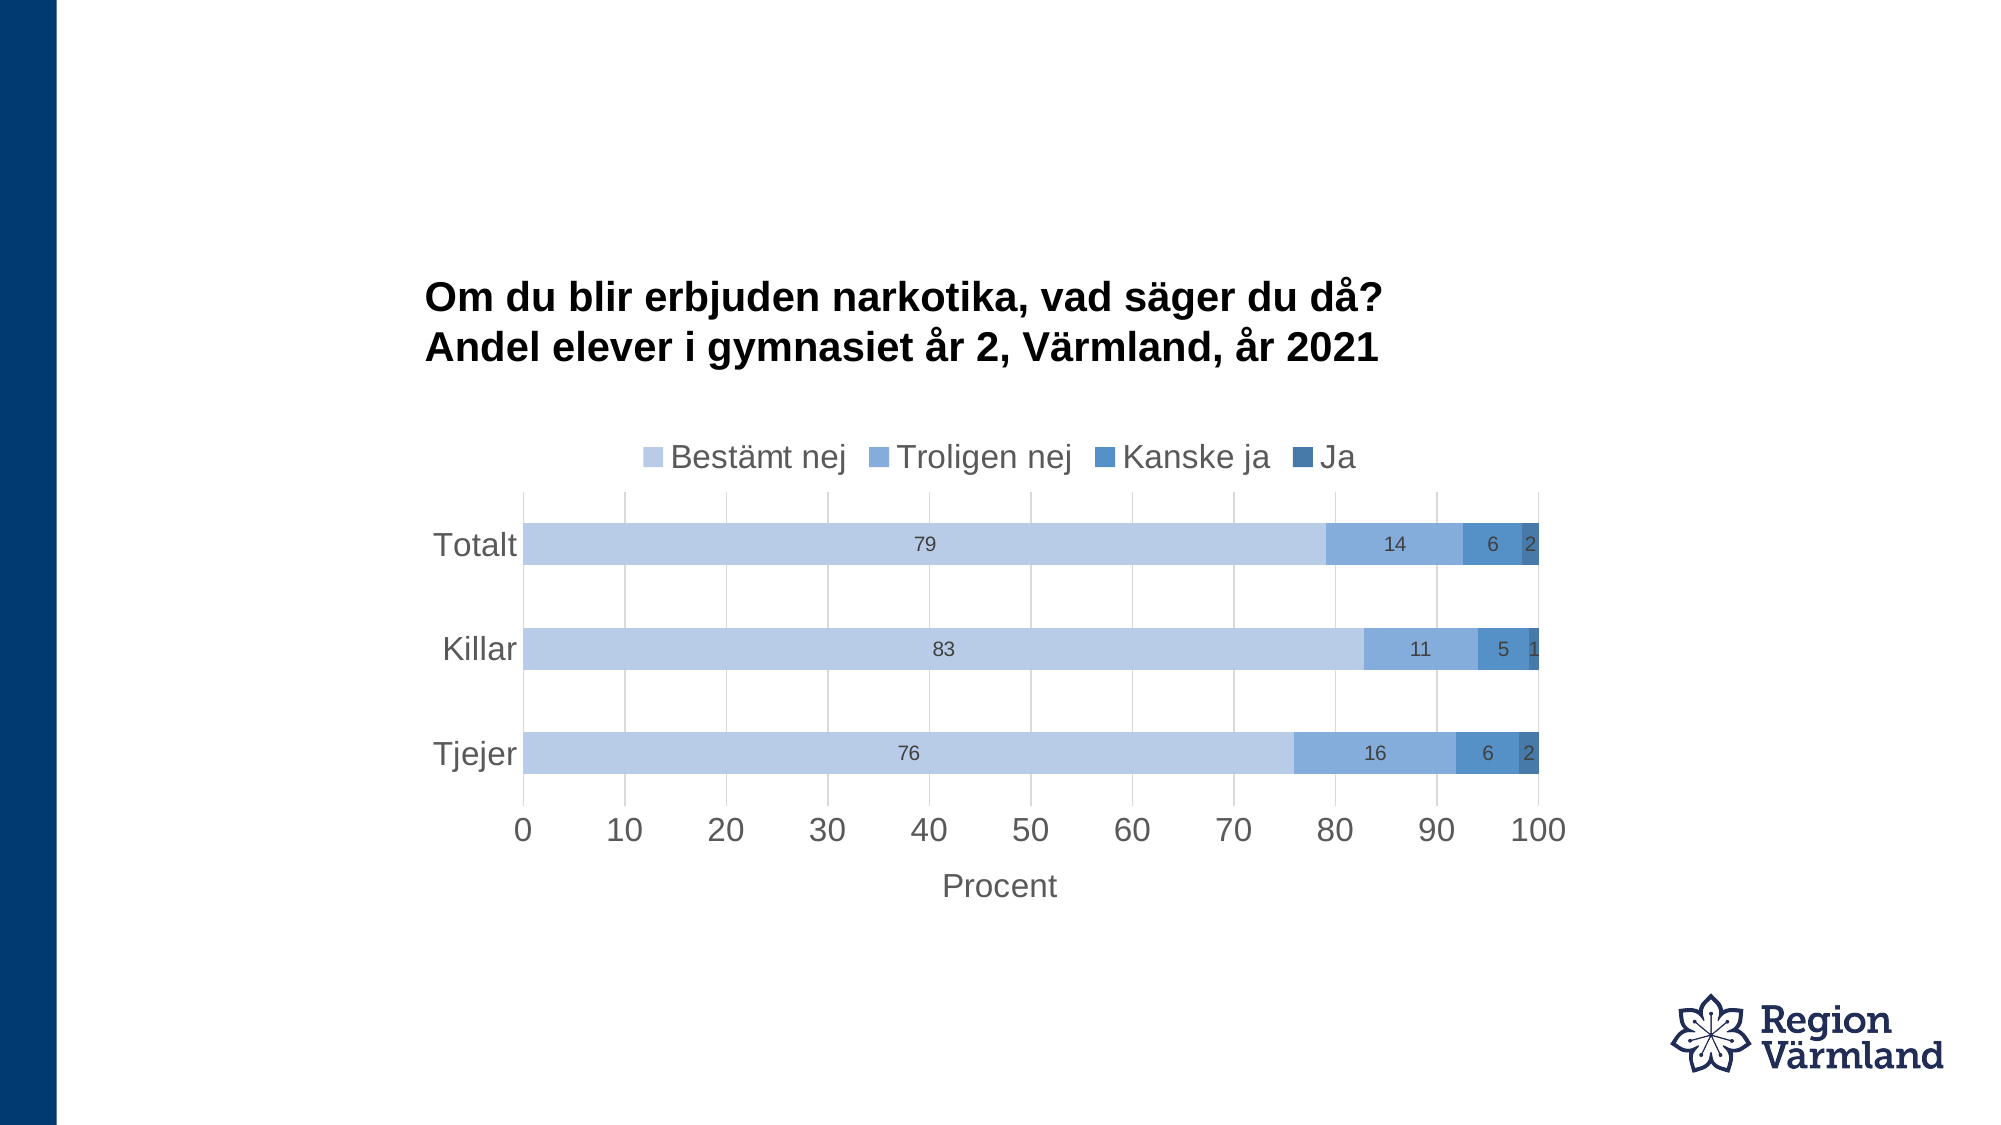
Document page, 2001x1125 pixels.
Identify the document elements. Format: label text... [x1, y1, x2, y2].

title Om du blir erbjuden narkotika, vad säger du då? Andel elever i gymnasiet år 2, Värmland, år 2021 [409, 159, 1591, 377]
chart [409, 421, 1591, 939]
picture [1670, 993, 1944, 1073]
